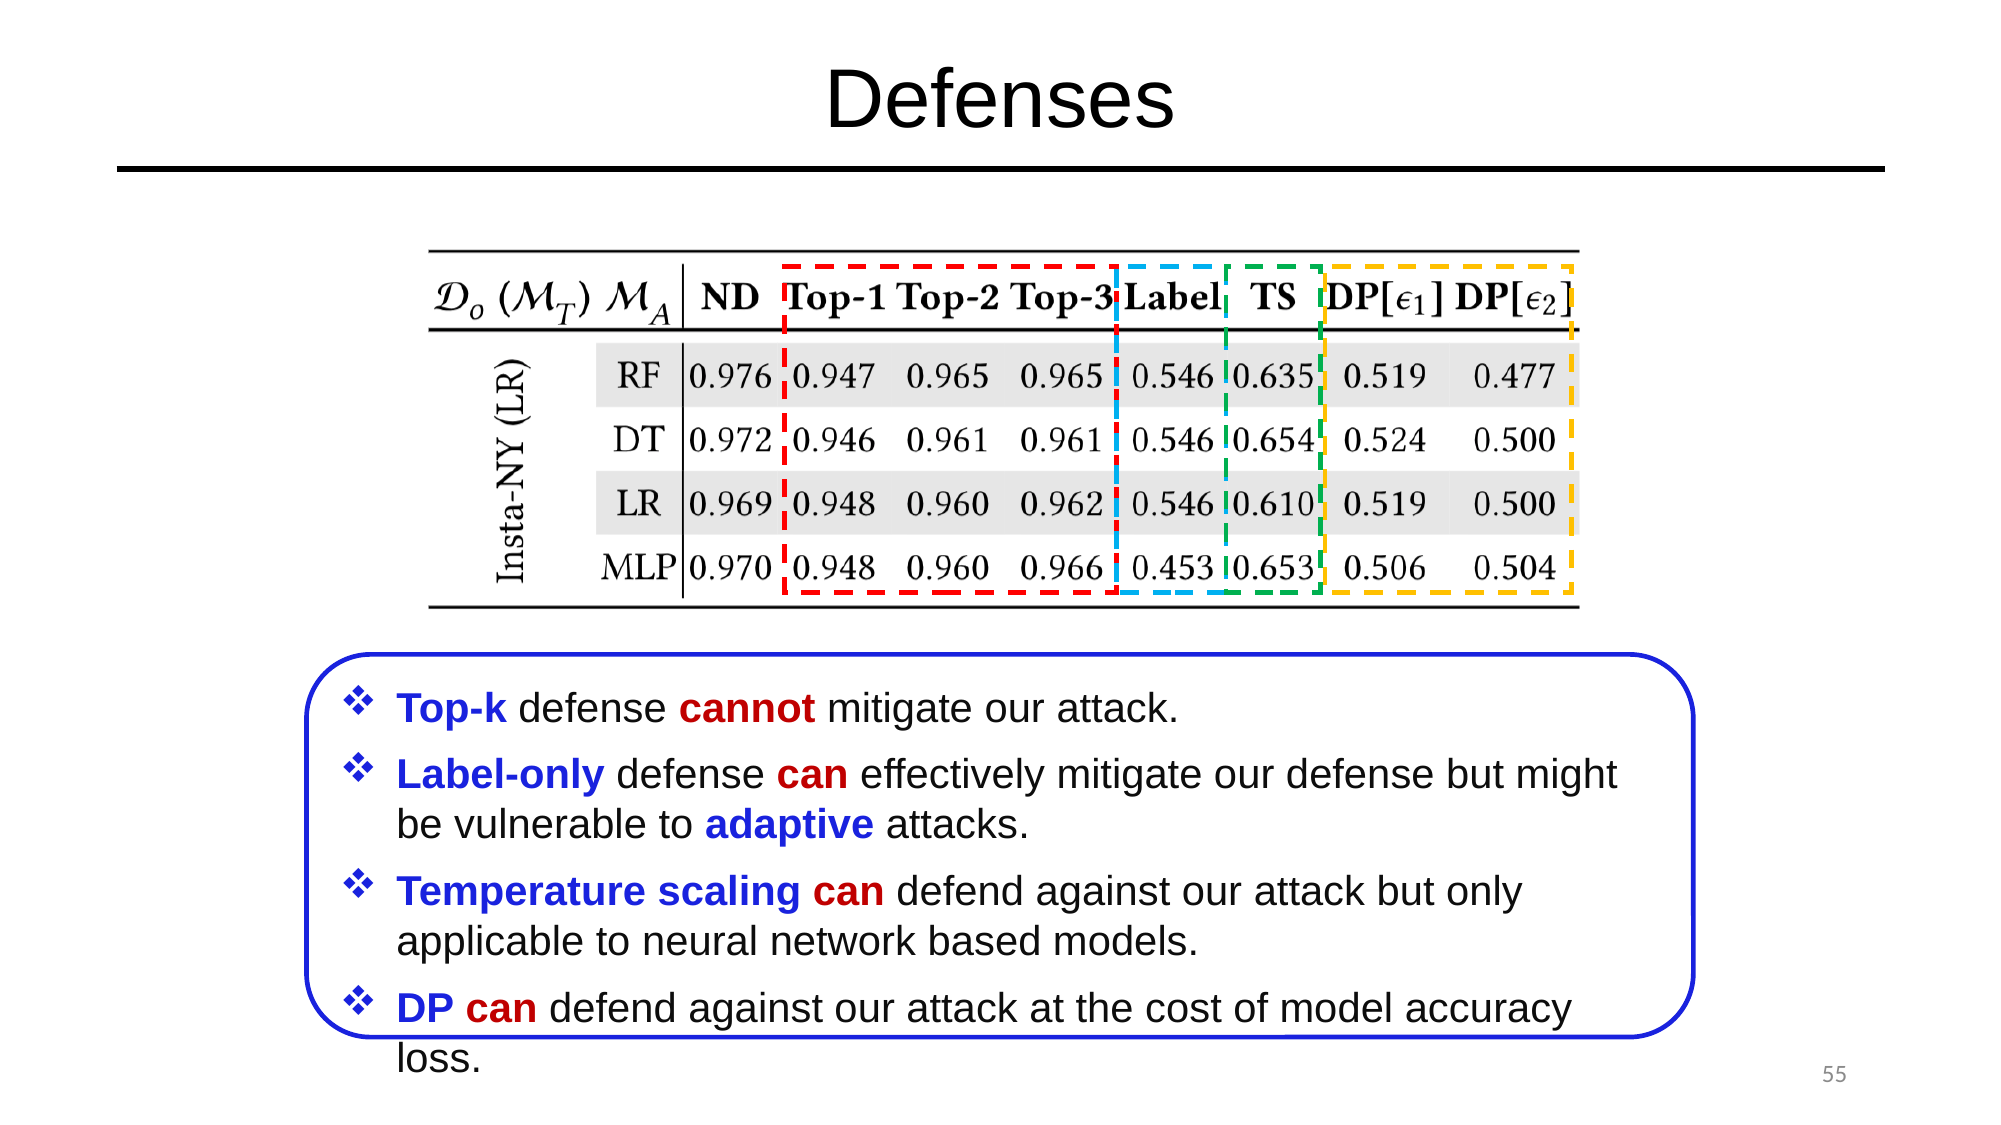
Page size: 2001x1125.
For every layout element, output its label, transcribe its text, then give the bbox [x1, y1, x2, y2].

text_box Top-k defense cannot mitigate our attack. Label-only defense can effectively mitigate our defense but might be vulnerable to adaptive attacks. Temperature scaling can defend against our attack but only applicable to neural network based models. DP can defend against our attack at the cost of model accuracy loss. [305, 653, 1695, 1039]
title Defenses [137, 32, 1863, 169]
slide_number 55 [1412, 1042, 1863, 1103]
picture [410, 230, 1590, 619]
